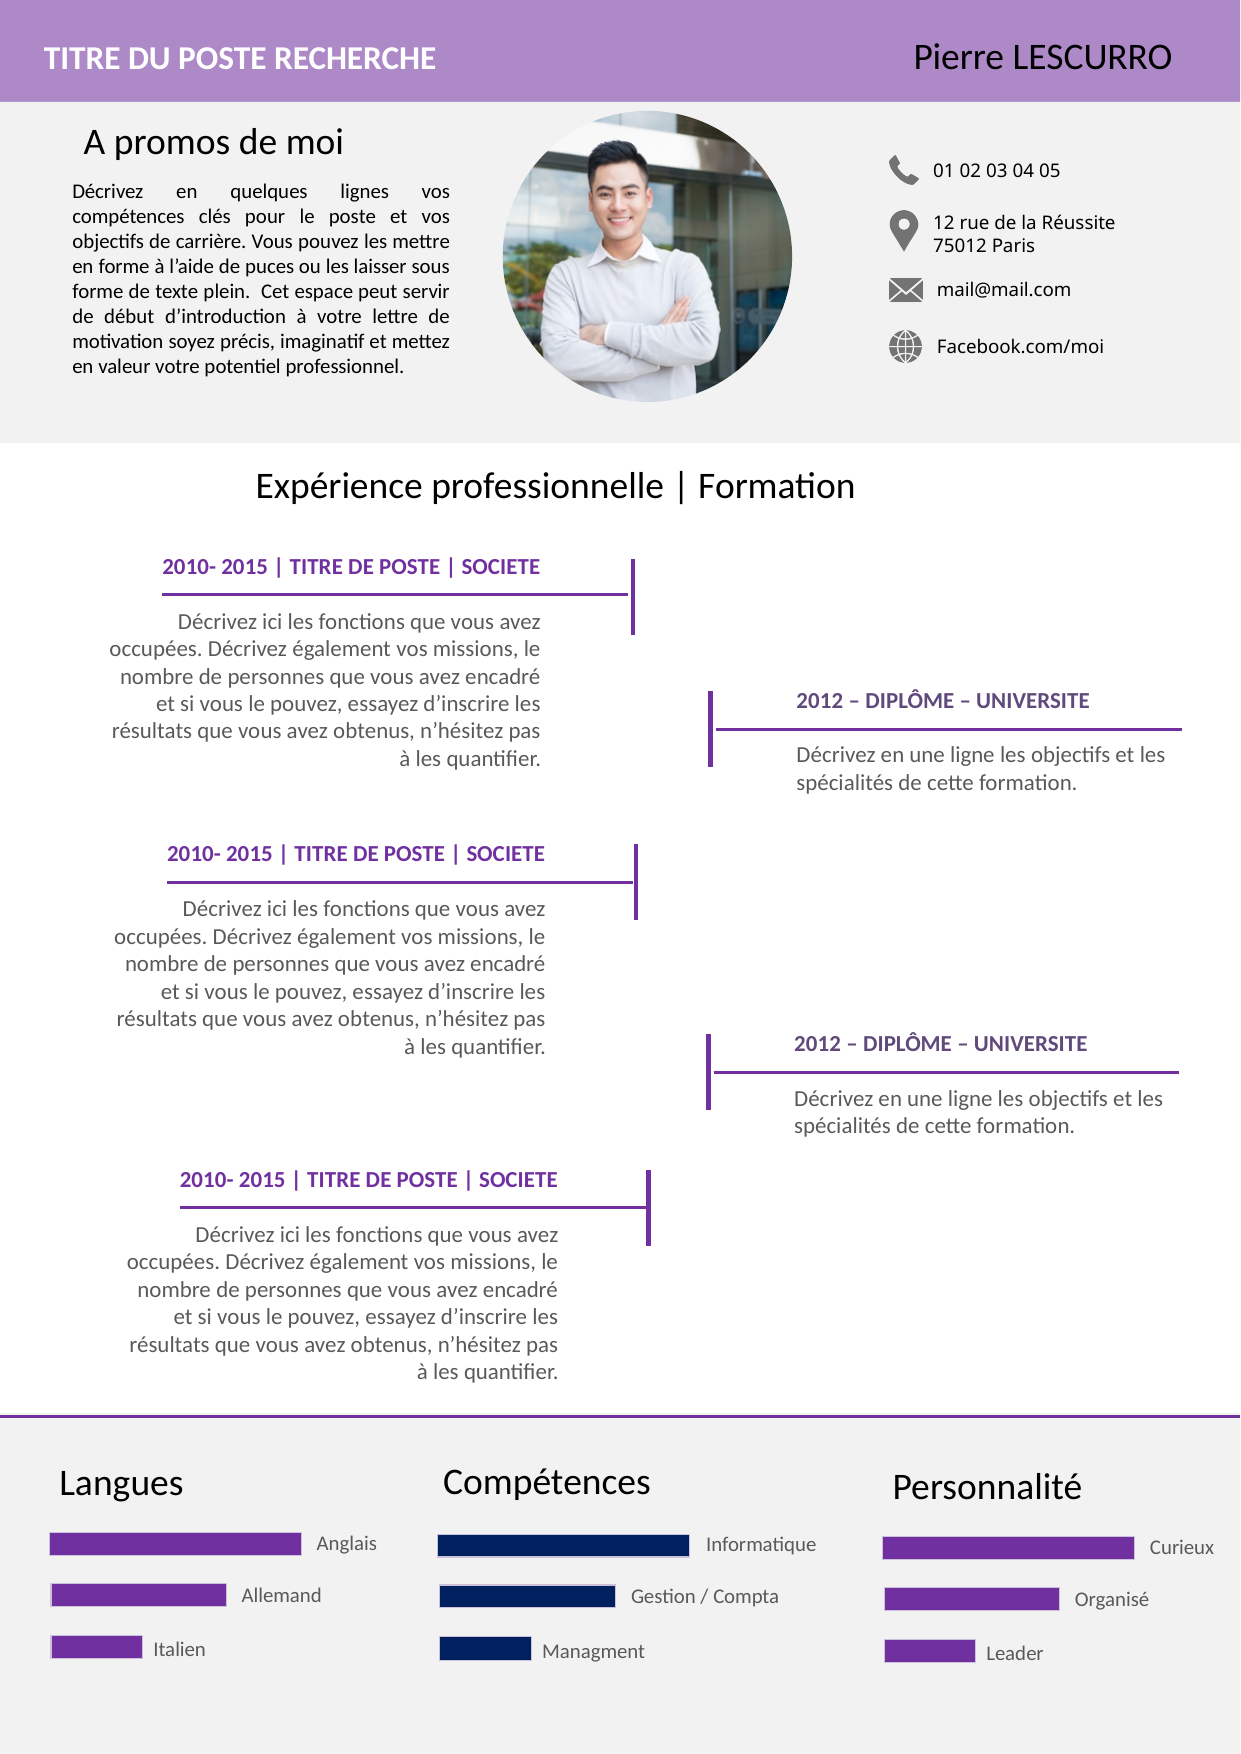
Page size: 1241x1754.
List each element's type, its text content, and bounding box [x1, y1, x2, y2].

text_box [884, 1639, 971, 1663]
text_box Italien [138, 1628, 221, 1669]
text_box Managment [527, 1630, 661, 1670]
text_box Gestion / Compta [616, 1575, 795, 1616]
text_box [0, 0, 1241, 101]
text_box TITRE DU POSTE RECHERCHE [29, 29, 452, 84]
text_box Curieux [1135, 1525, 1230, 1566]
text_box 2012 – DIPLÔME – UNIVERSITE Décrivez en une ligne les objectifs et les spécialités de cette formation. [779, 1020, 1228, 1173]
text_box 01 02 03 04 05 [918, 151, 1098, 189]
text_box Pierre LESCURRO [898, 24, 1188, 85]
text_box Anglais [301, 1521, 392, 1562]
text_box Personnalité [878, 1454, 1098, 1515]
text_box Organisé [1060, 1577, 1165, 1618]
text_box [0, 1417, 1241, 1754]
text_box [49, 1532, 301, 1556]
text_box Expérience professionnelle | Formation [240, 453, 872, 514]
text_box 2012 – DIPLÔME – UNIVERSITE Décrivez en une ligne les objectifs et les spécialités de cette formation. [781, 677, 1230, 830]
picture [502, 110, 793, 403]
text_box [50, 1635, 138, 1659]
text_box [0, 1412, 1241, 1416]
text_box [437, 1534, 690, 1558]
text_box [882, 1536, 1135, 1560]
text_box Compétences [428, 1449, 666, 1510]
text_box [884, 1587, 1060, 1611]
text_box [0, 101, 1241, 444]
picture [888, 155, 919, 185]
text_box Leader [971, 1632, 1059, 1673]
text_box Décrivez en quelques lignes vos compétences clés pour le poste et vos objectifs de carrière. Vous pouvez les mettre en forme à l’aide de puces ou les laisser sous forme de texte plein. Cet espace peut servir de début d’introduction à votre lettre de motivation soyez précis, imaginatif et mettez en valeur votre potentiel professionnel. [72, 177, 450, 378]
text_box [439, 1584, 616, 1608]
text_box Langues [44, 1450, 199, 1511]
text_box 12 rue de la Réussite 75012 Paris [918, 203, 1152, 264]
text_box 2010- 2015 | TITRE DE POSTE | SOCIETE Décrivez ici les fonctions que vous avez occupées. Décrivez également vos missions, le nombre de personnes que vous avez encadré et si vous le pouvez, essayez d’inscrire les résultats que vous avez obtenus, n’hésitez pas à les quantifier. [106, 1157, 574, 1392]
text_box 2010- 2015 | TITRE DE POSTE | SOCIETE Décrivez ici les fonctions que vous avez occupées. Décrivez également vos missions, le nombre de personnes que vous avez encadré et si vous le pouvez, essayez d’inscrire les résultats que vous avez obtenus, n’hésitez pas à les quantifier. [93, 831, 561, 1067]
text_box Allemand [226, 1573, 337, 1614]
picture [889, 330, 922, 363]
picture [888, 273, 923, 307]
picture [883, 210, 925, 252]
text_box A promos de moi [69, 109, 360, 170]
text_box Facebook.com/moi [922, 326, 1143, 365]
text_box [439, 1636, 527, 1661]
text_box [50, 1583, 226, 1607]
text_box Informatique [691, 1523, 832, 1564]
text_box mail@mail.com [922, 269, 1196, 308]
text_box 2010- 2015 | TITRE DE POSTE | SOCIETE Décrivez ici les fonctions que vous avez occupées. Décrivez également vos missions, le nombre de personnes que vous avez encadré et si vous le pouvez, essayez d’inscrire les résultats que vous avez obtenus, n’hésitez pas à les quantifier. [88, 543, 556, 779]
